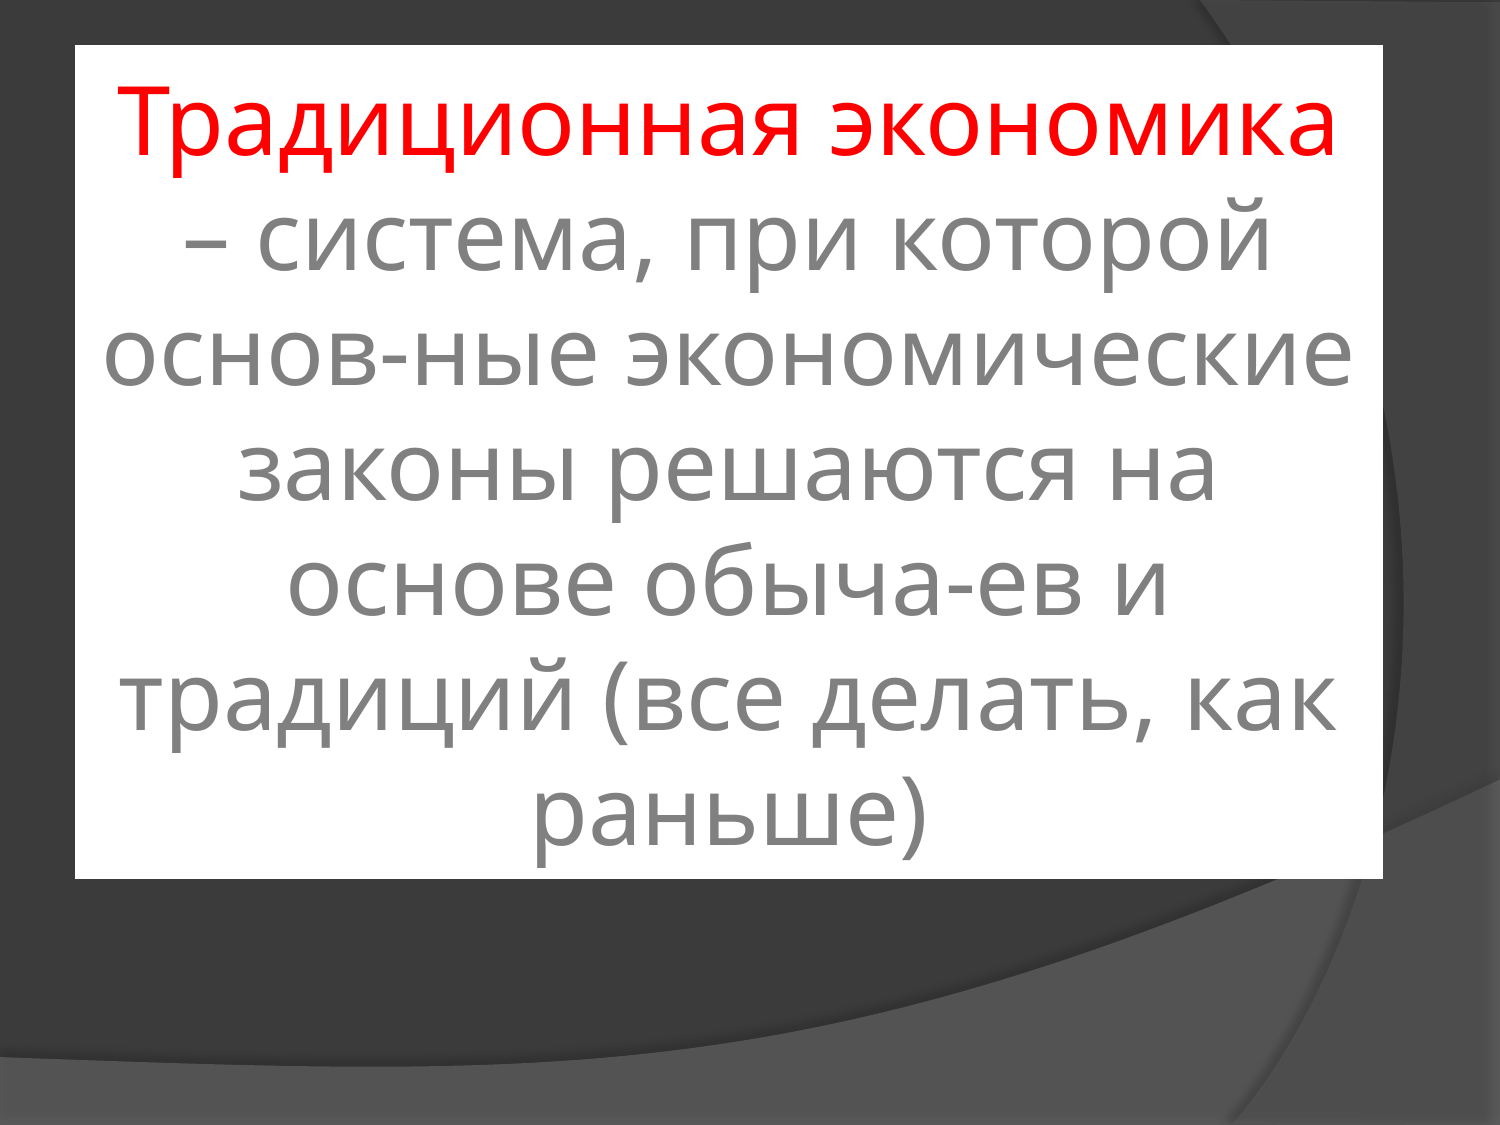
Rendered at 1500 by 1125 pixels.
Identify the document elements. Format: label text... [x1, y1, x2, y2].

title Традиционная экономика – система, при которой основ-ные экономические законы решаются на основе обыча-ев и традиций (все делать, как раньше) [75, 45, 1383, 879]
